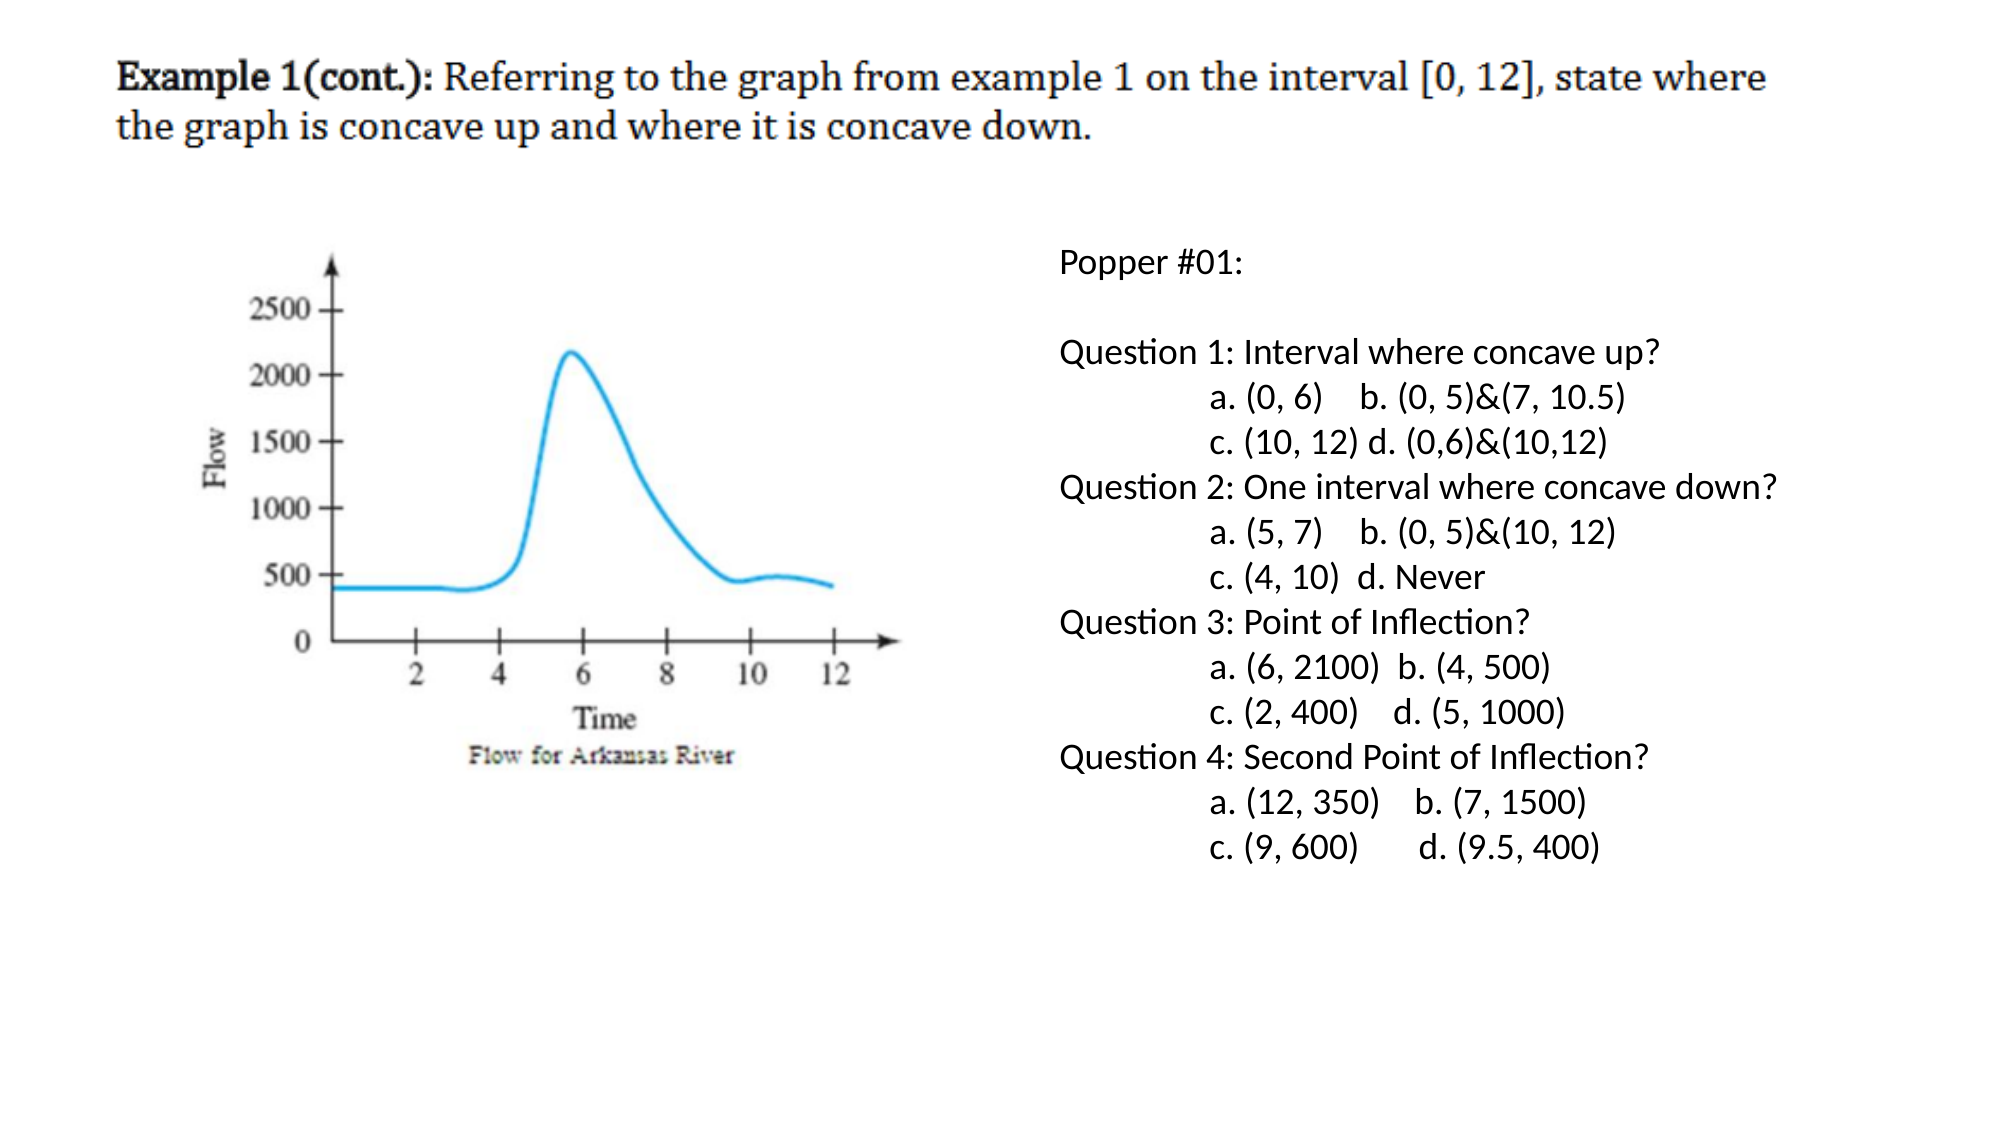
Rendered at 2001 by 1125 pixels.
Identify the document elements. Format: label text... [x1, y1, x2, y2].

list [90, 29, 1789, 161]
text_box Popper #01: Question 1: Interval where concave up? a. (0, 6) b. (0, 5)&(7, 10.5) c. (10, 12) d. (0,6)&(10,12) Question 2: One interval where concave down? a. (5, 7) b. (0, 5)&(10, 12) c. (4, 10) d. Never Question 3: Point of Inflection? a. (6, 2100) b. (4, 500) c. (2, 400) d. (5, 1000) Question 4: Second Point of Inflection? a. (12, 350) b. (7, 1500) c. (9, 600) d. (9.5, 400) [1044, 229, 1826, 875]
picture [173, 243, 913, 798]
